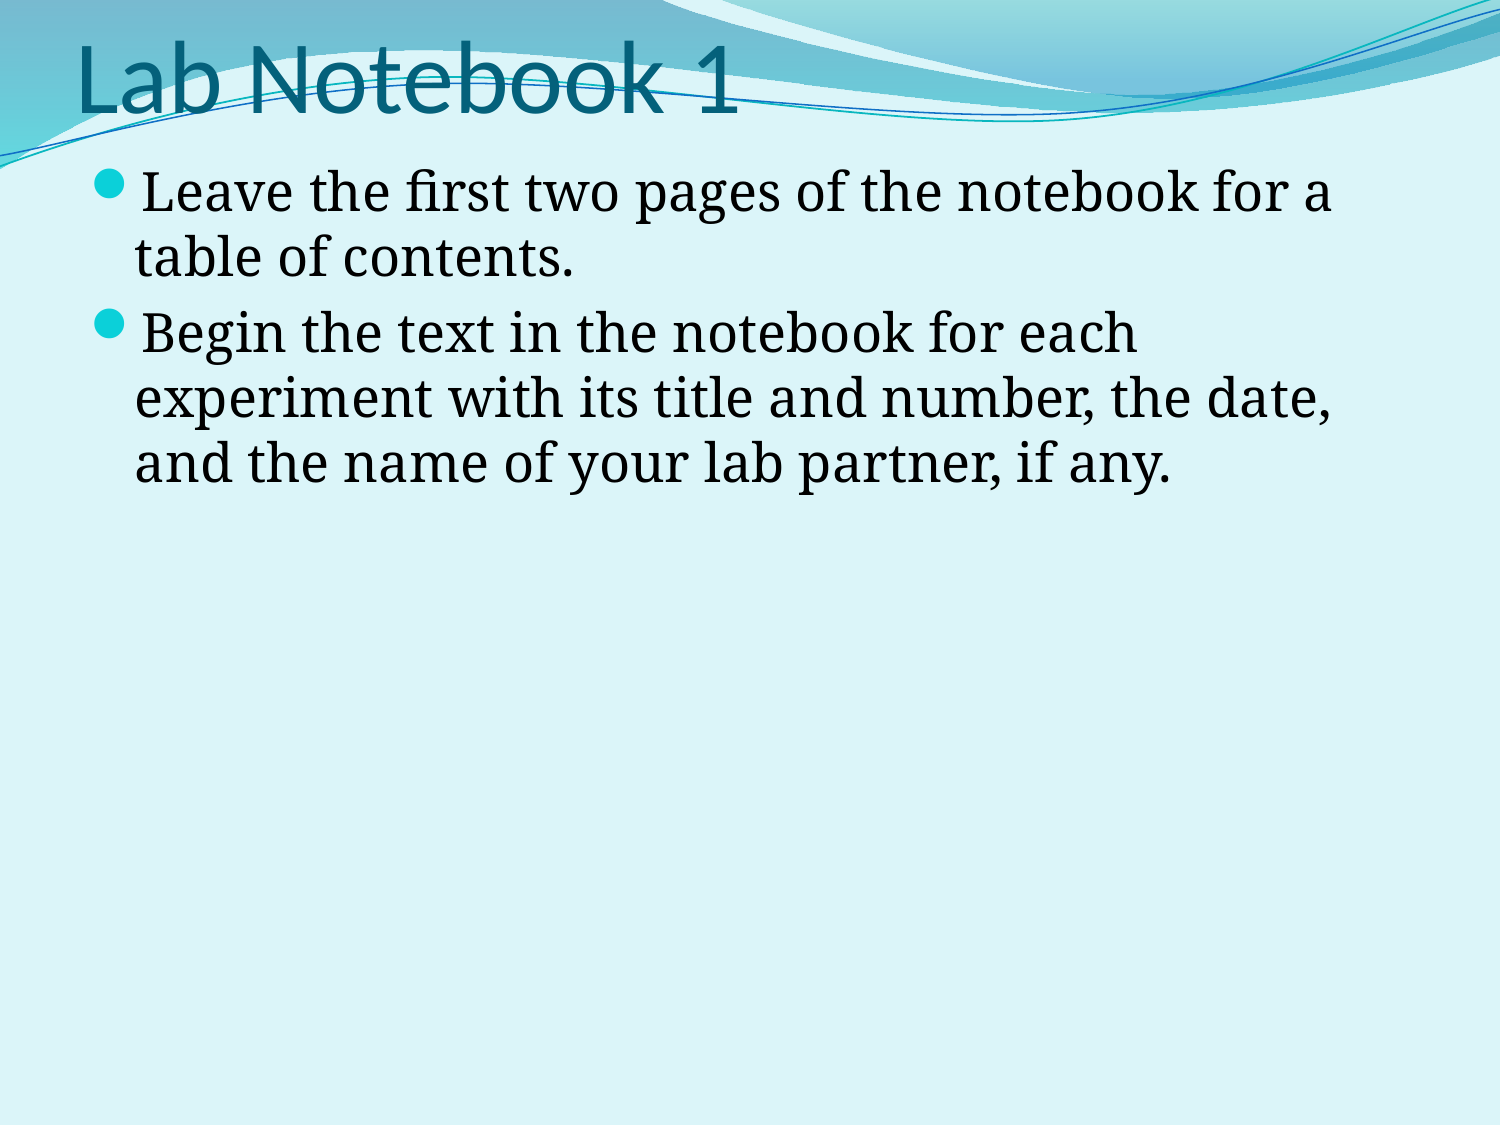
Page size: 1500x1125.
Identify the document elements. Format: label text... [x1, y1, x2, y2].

list Leave the first two pages of the notebook for a table of contents. Begin the text in the notebook for each experiment with its title and number, the date, and the name of your lab partner, if any. [74, 149, 1426, 1038]
title Lab Notebook 1 [74, 37, 1426, 135]
